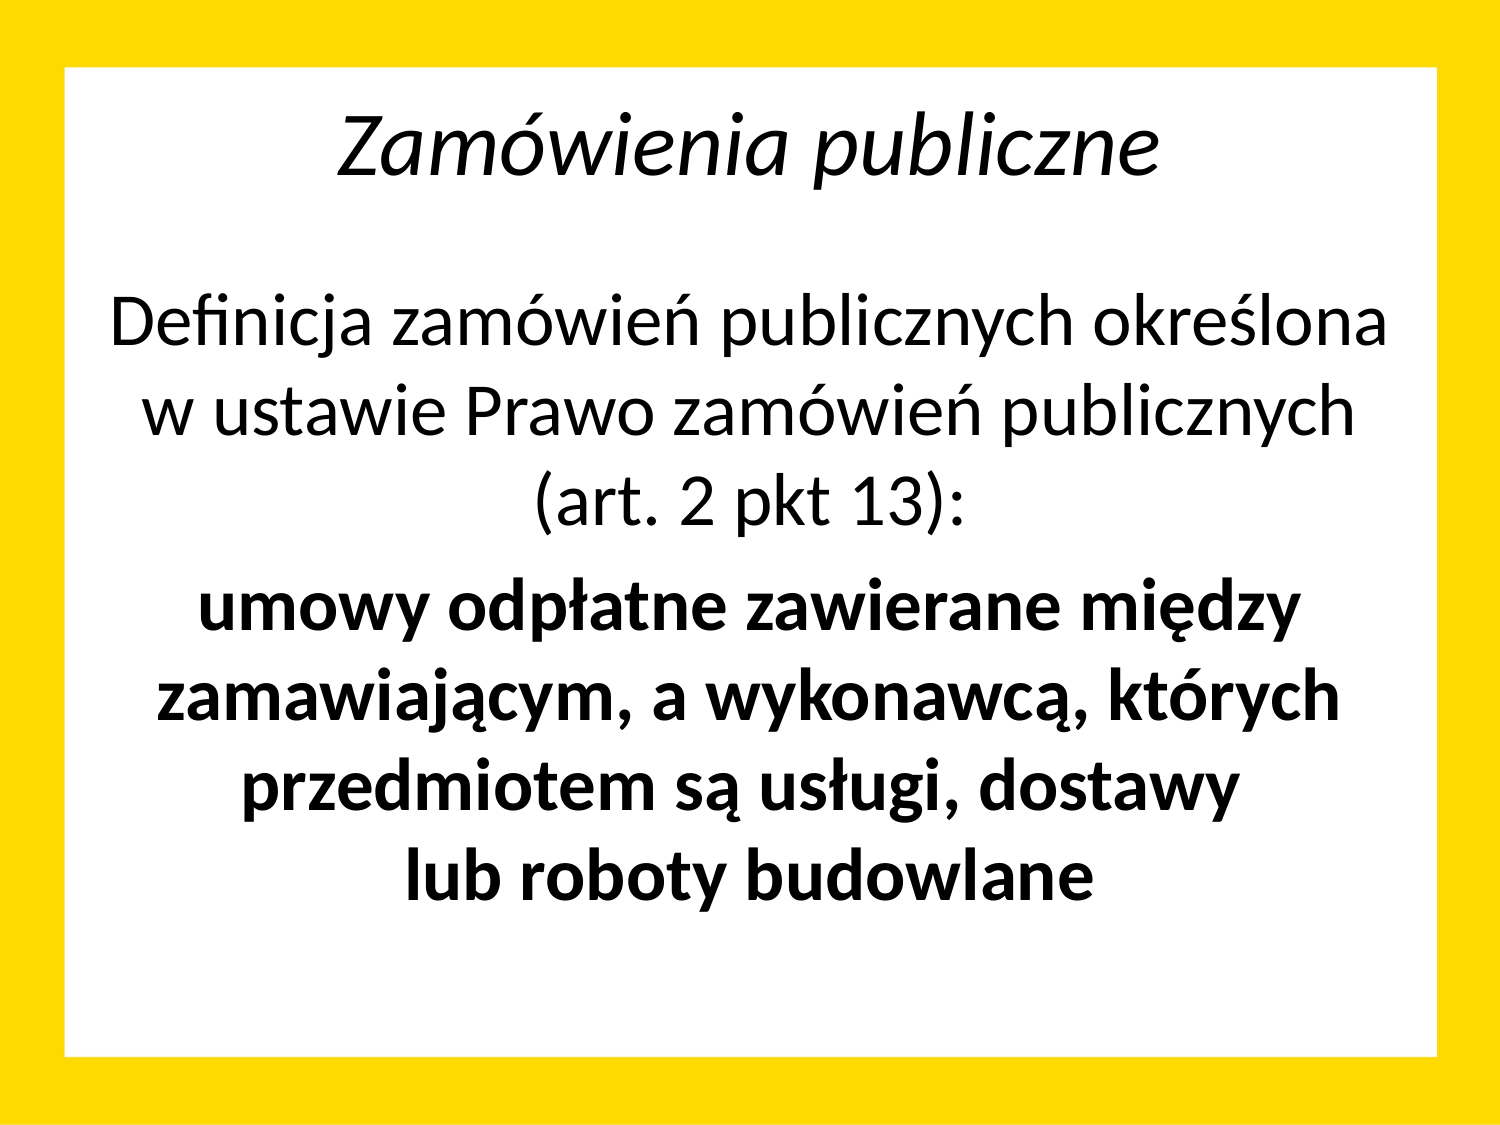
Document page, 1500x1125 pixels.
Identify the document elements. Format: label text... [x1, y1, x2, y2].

title Zamówienia publiczne [74, 44, 1426, 233]
picture [0, 0, 1500, 1125]
list Definicja zamówień publicznych określona w ustawie Prawo zamówień publicznych (art. 2 pkt 13): umowy odpłatne zawierane między zamawiającym, a wykonawcą, których przedmiotem są usługi, dostawy lub roboty budowlane [74, 262, 1426, 1006]
